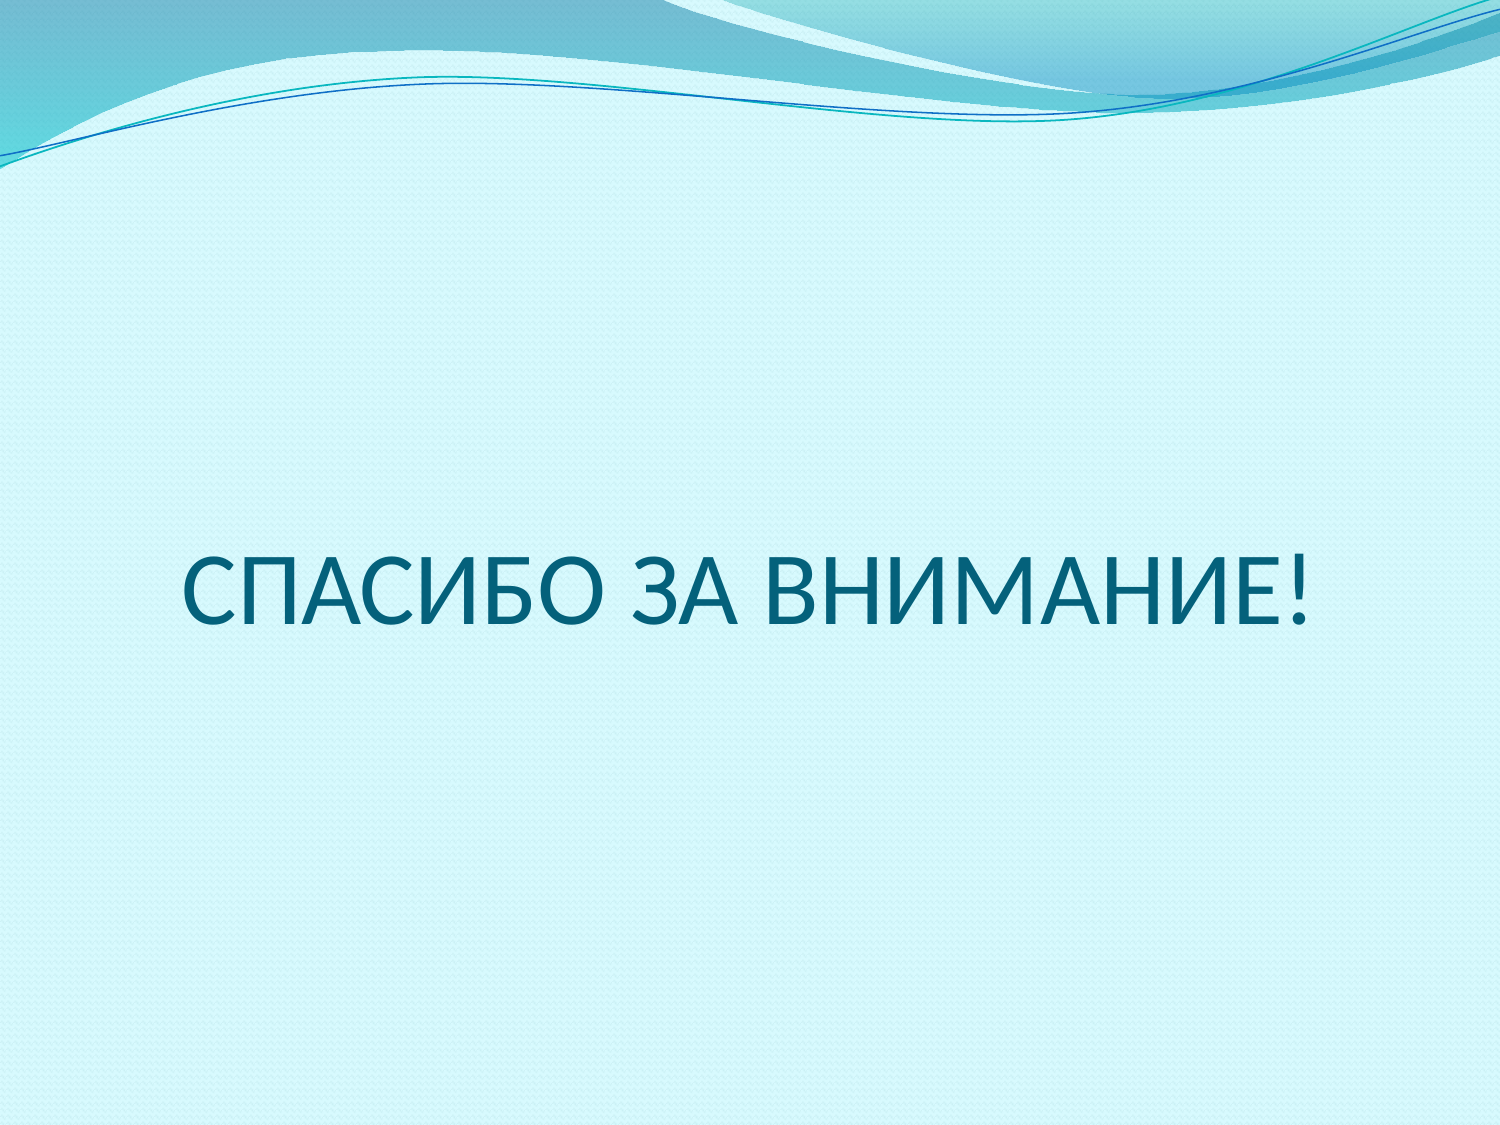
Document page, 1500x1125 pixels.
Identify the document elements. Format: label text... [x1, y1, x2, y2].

title СПАСИБО ЗА ВНИМАНИЕ! [75, 115, 1425, 646]
